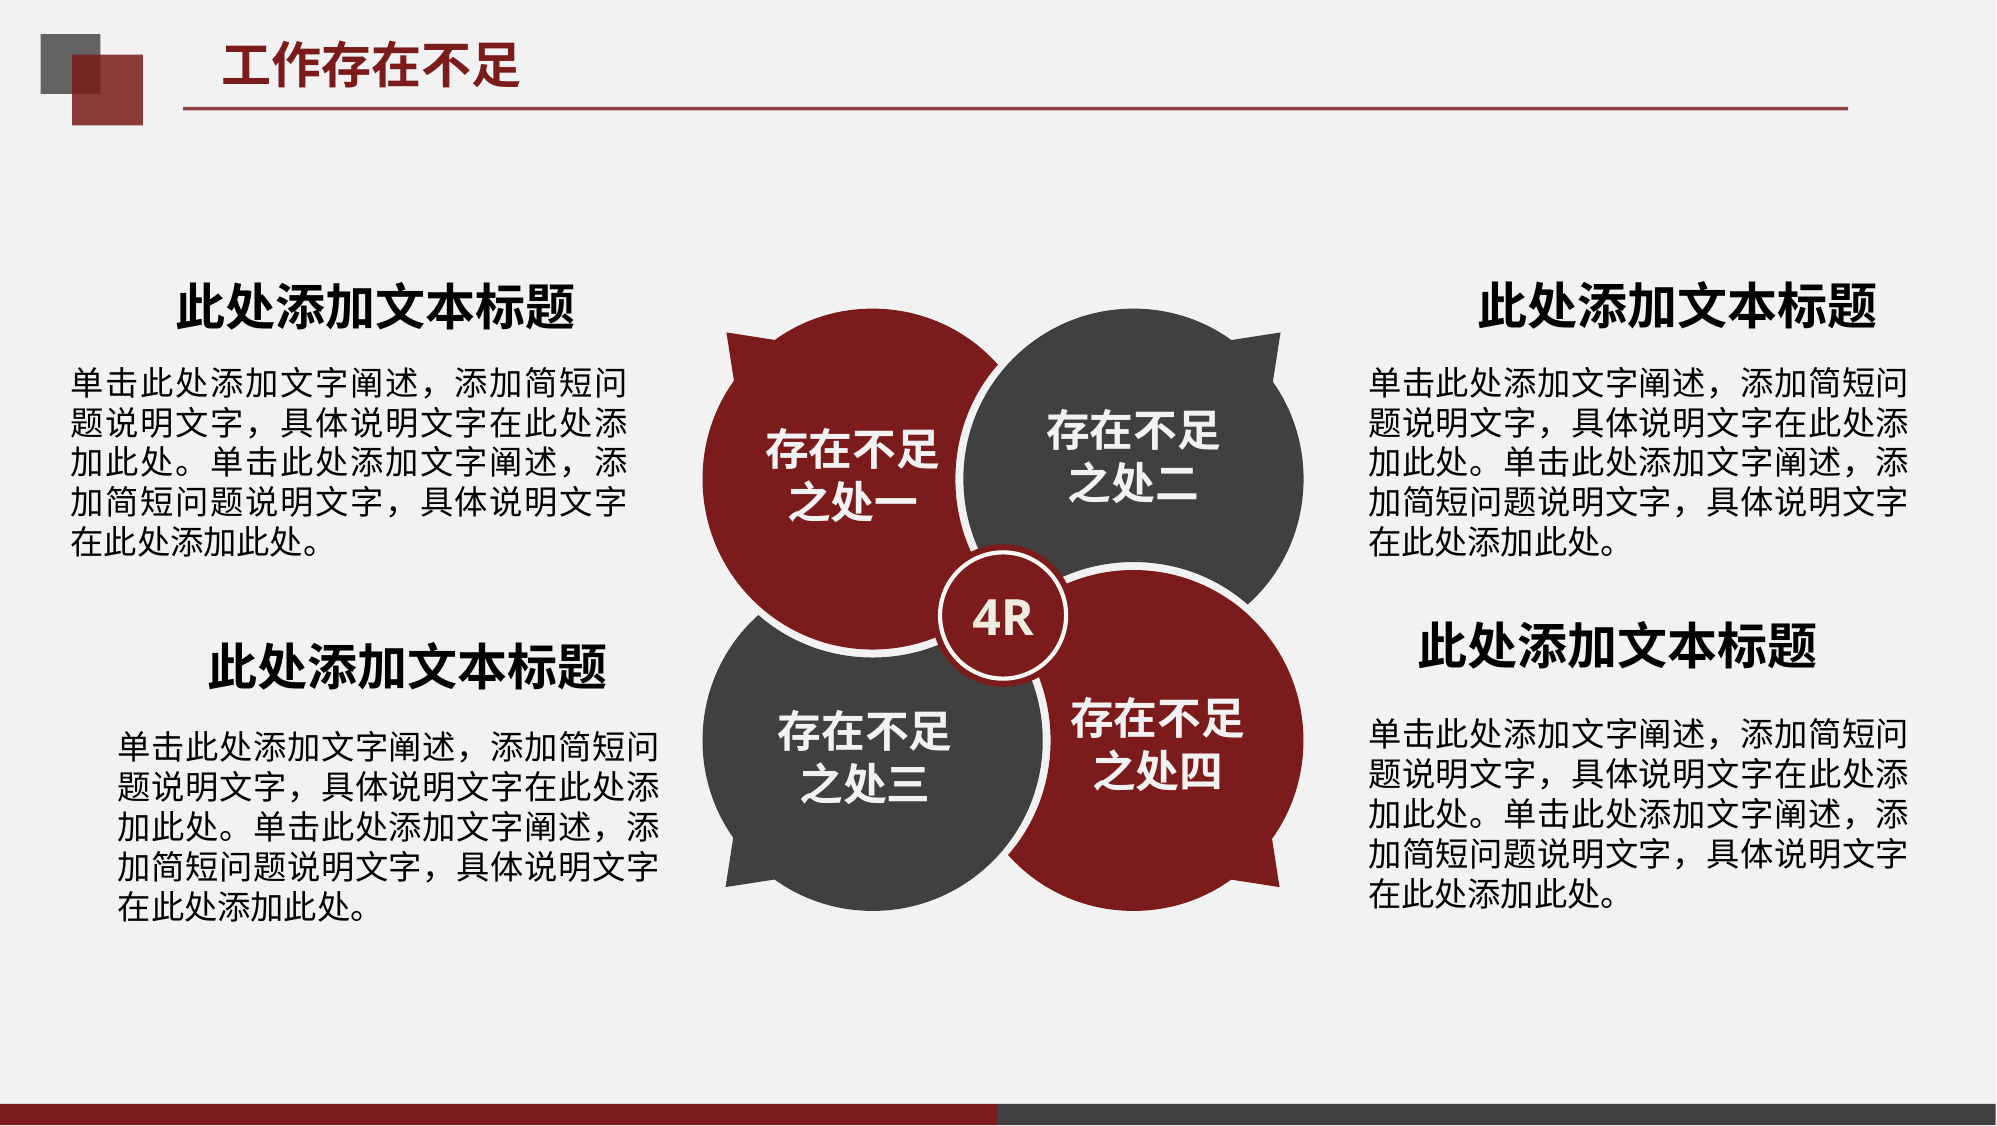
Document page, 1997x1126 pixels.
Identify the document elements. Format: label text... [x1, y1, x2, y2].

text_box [70, 267, 629, 605]
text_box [1367, 267, 1911, 565]
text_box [1367, 607, 1911, 916]
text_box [117, 627, 661, 929]
text_box 工作存在不足 [206, 25, 668, 101]
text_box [702, 308, 1304, 912]
